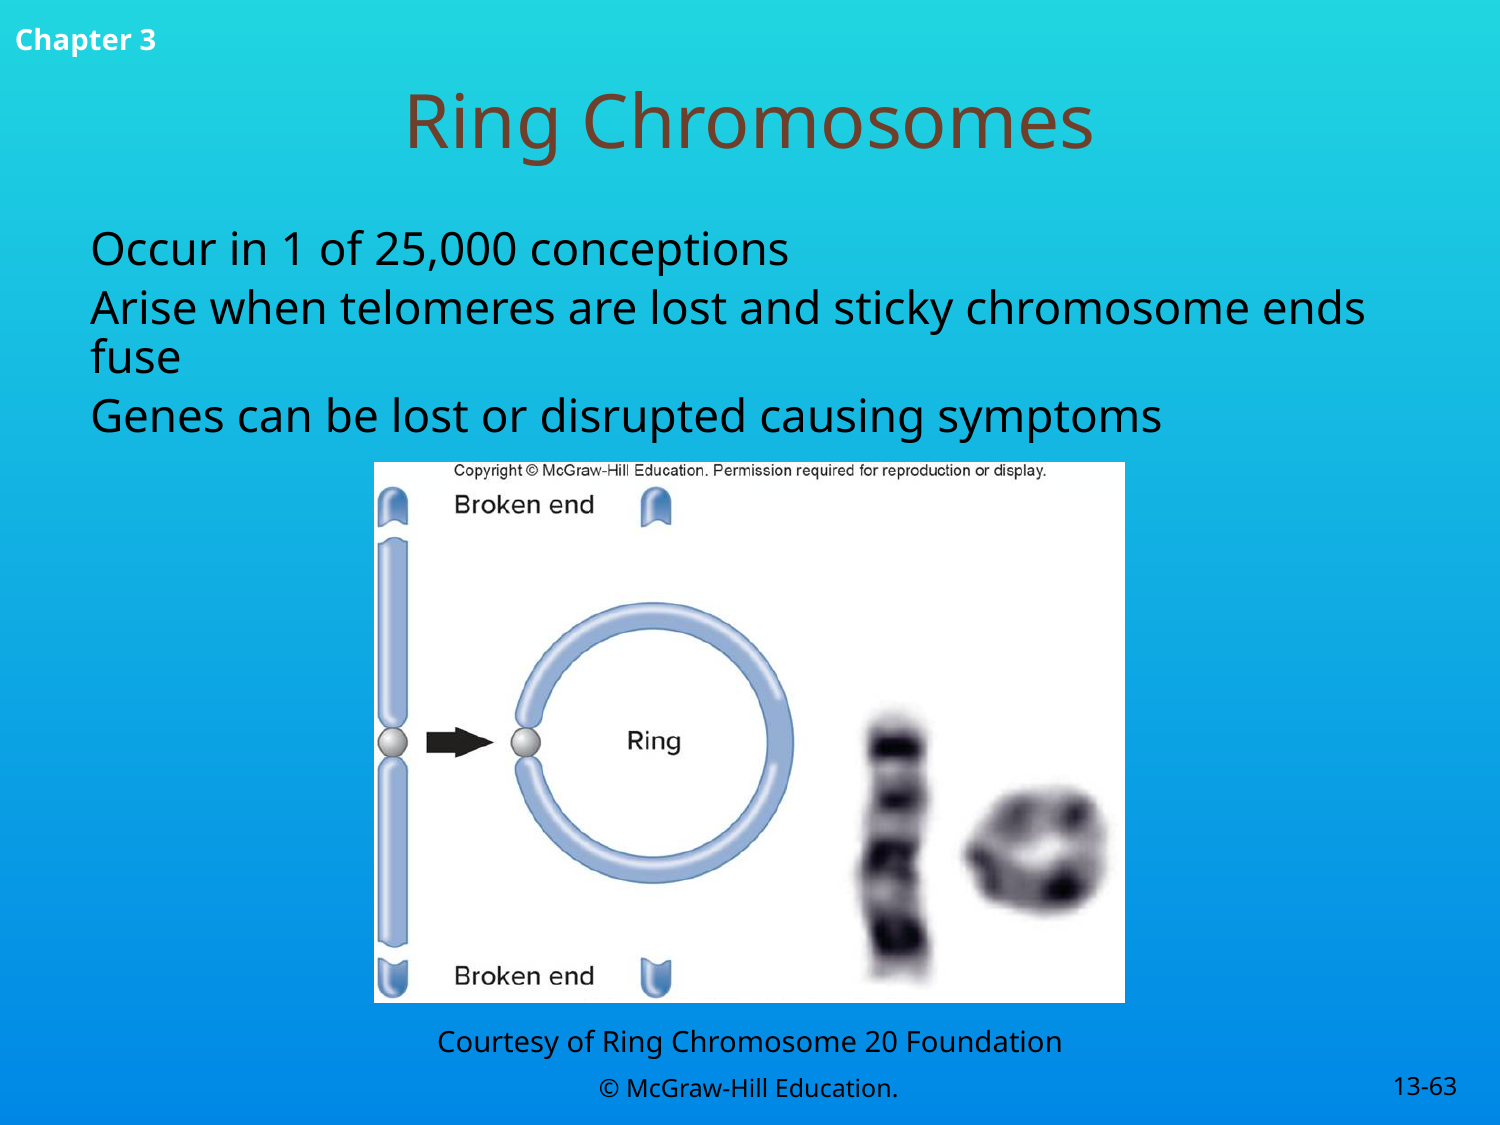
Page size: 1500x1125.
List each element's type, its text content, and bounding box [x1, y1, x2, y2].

picture [0, 462, 1500, 1003]
title Ring Chromosomes [25, 24, 1475, 213]
picture [369, 891, 373, 902]
list Courtesy of Ring Chromosome 20 Foundation [75, 1015, 1425, 1073]
list Occur in 1 of 25,000 conceptions Arise when telomeres are lost and sticky chromosome ends fuse Genes can be lost or disrupted causing symptoms [75, 218, 1425, 475]
